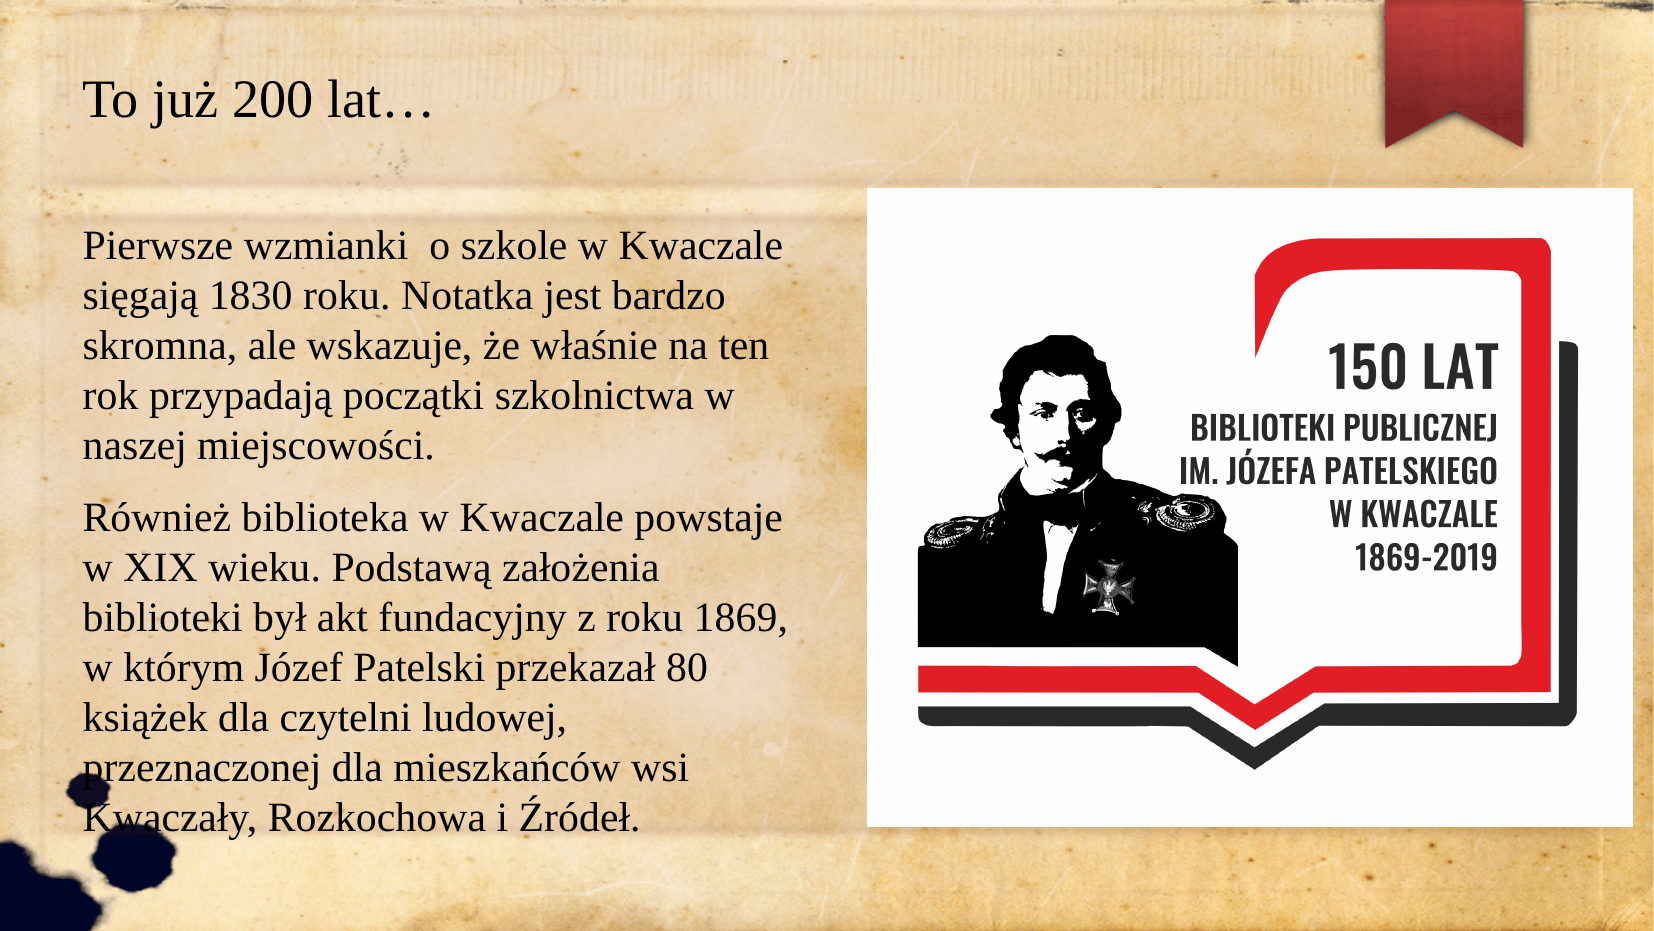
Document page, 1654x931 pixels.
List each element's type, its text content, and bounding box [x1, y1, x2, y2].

list Pierwsze wzmianki o szkole w Kwaczale sięgają 1830 roku. Notatka jest bardzo skromna, ale wskazuje, że właśnie na ten rok przypadają początki szkolnictwa w naszej miejscowości. Również biblioteka w Kwaczale powstaje w XIX wieku. Podstawą założenia biblioteki był akt fundacyjny z roku 1869, w którym Józef Patelski przekazał 80 książek dla czytelni ludowej, przeznaczonej dla mieszkańców wsi Kwaczały, Rozkochowa i Źródeł. [82, 217, 804, 757]
picture [0, 0, 1654, 931]
title To już 200 lat… [82, 25, 1347, 166]
